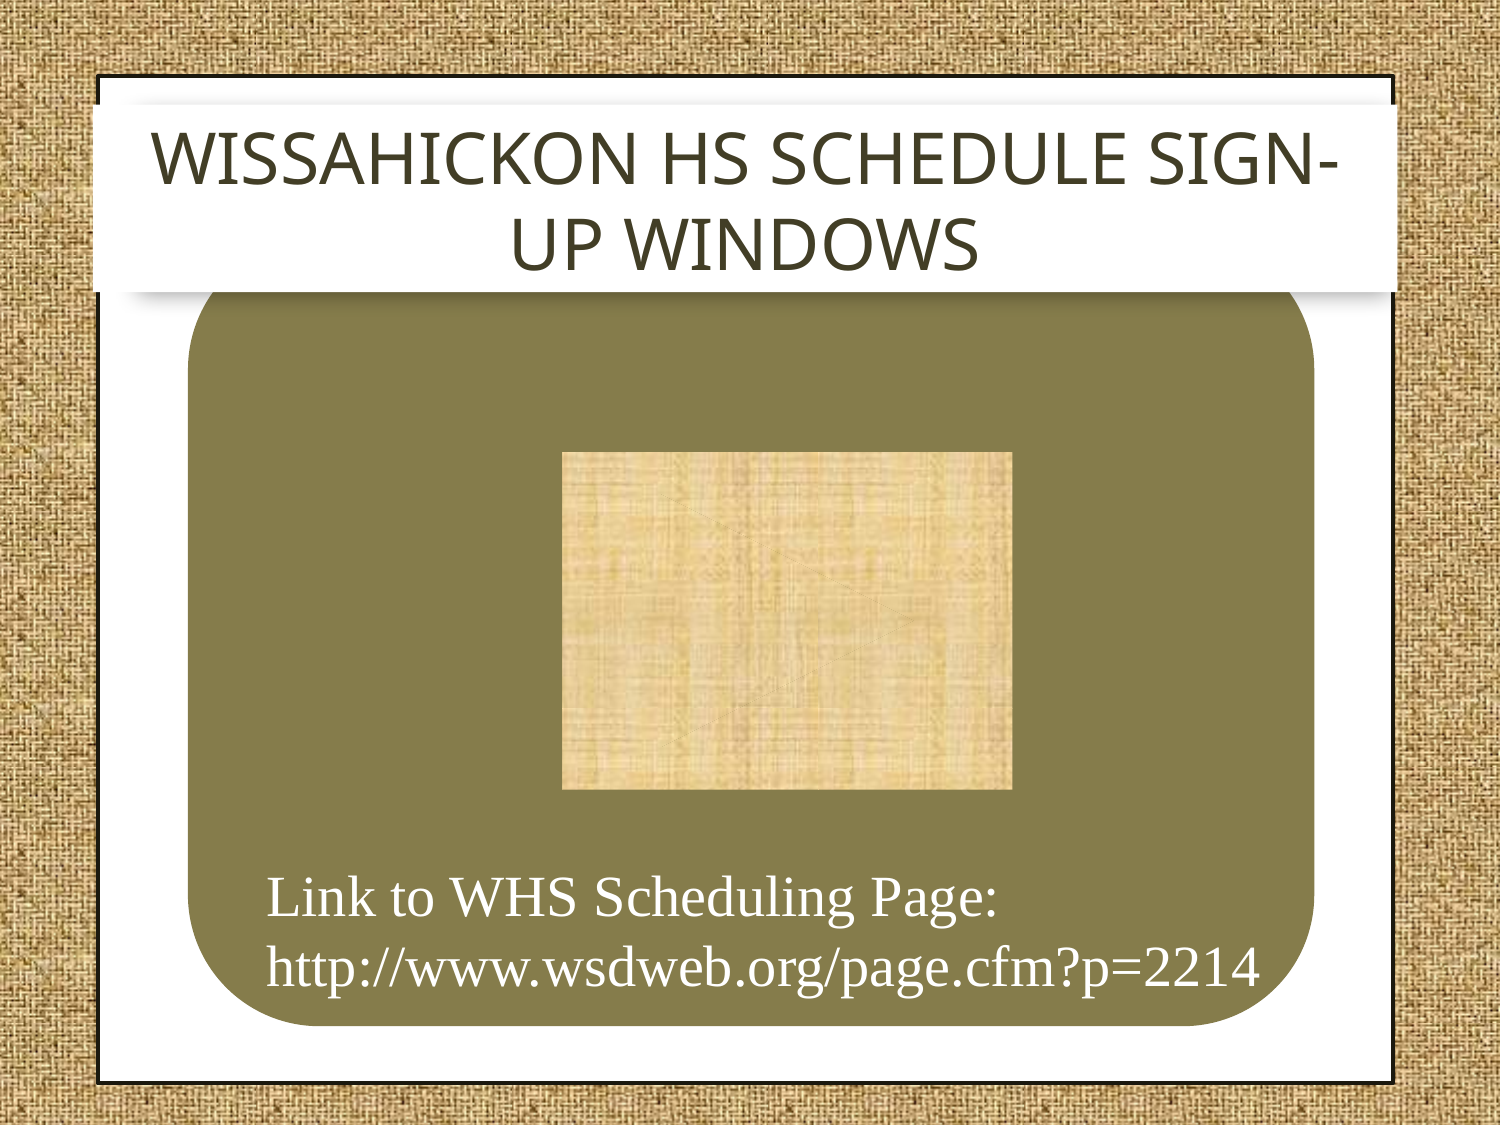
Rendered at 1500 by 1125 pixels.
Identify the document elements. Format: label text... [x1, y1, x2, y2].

title Wissahickon HS Schedule Sign-up Windows [92, 104, 1398, 293]
picture [0, 0, 1500, 1125]
text_box Link to WHS Scheduling Page: http://www.wsdweb.org/page.cfm?p=2214 [251, 850, 1281, 1006]
text_box [562, 452, 1013, 790]
